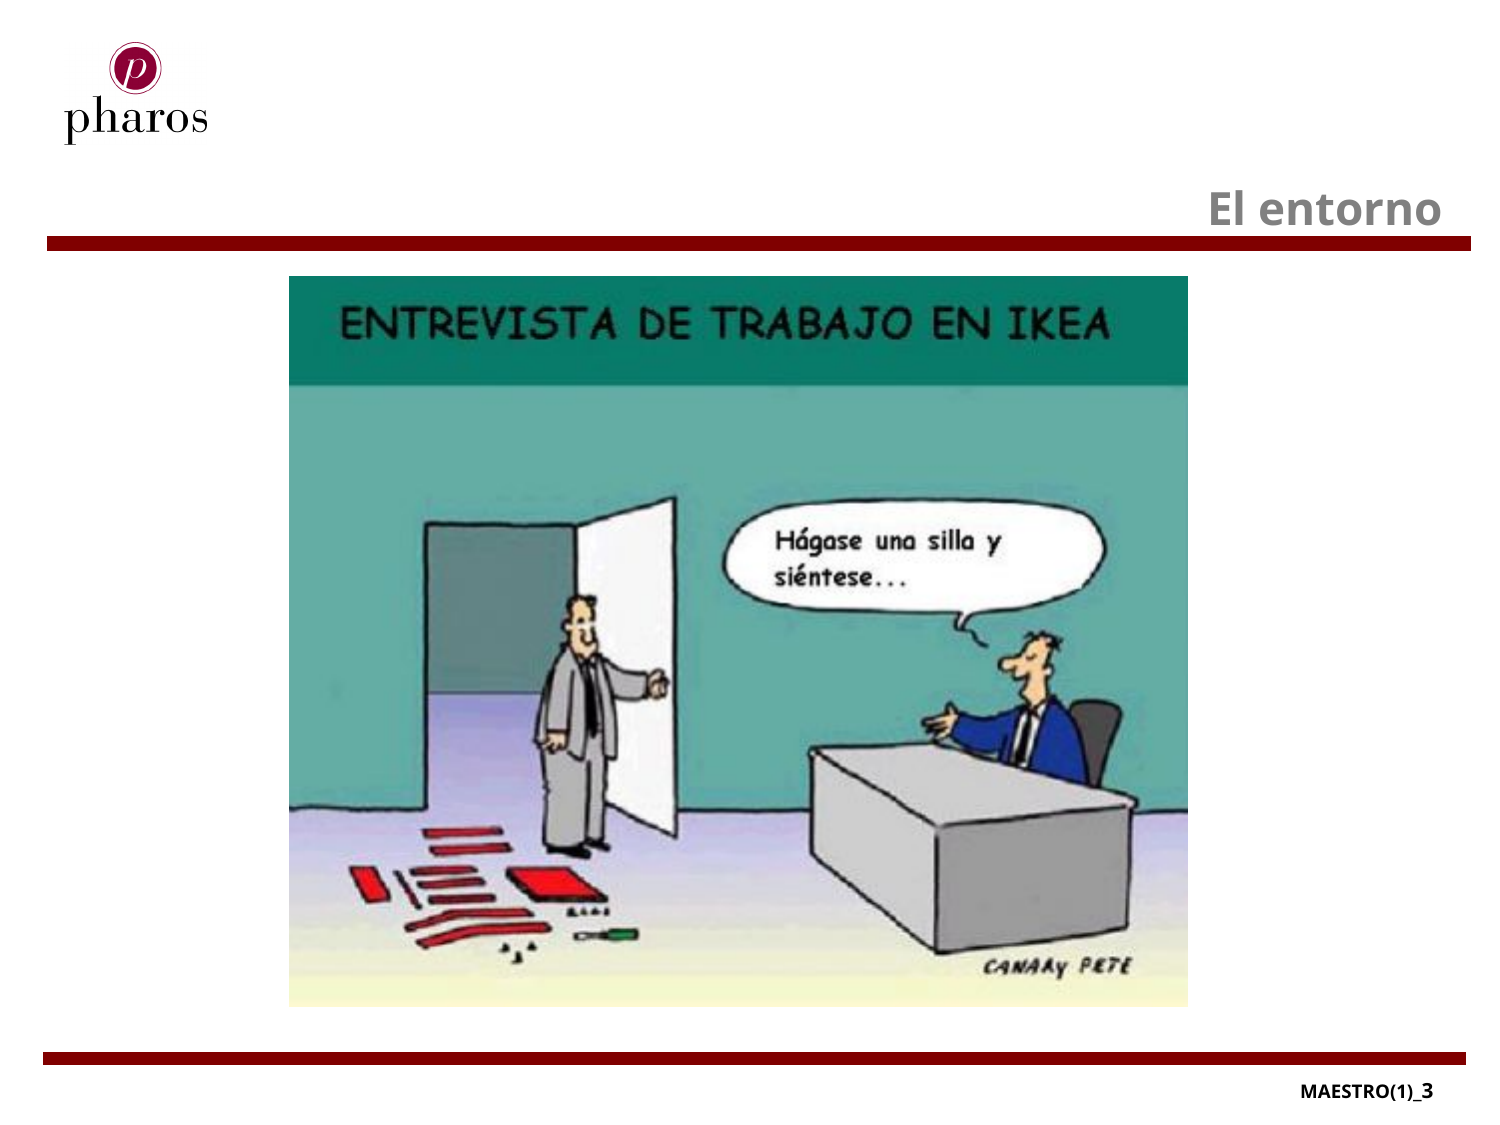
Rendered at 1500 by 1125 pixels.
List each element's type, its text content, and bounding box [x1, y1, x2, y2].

title El entorno [46, 160, 1458, 253]
picture [64, 42, 207, 145]
picture [289, 276, 1187, 1007]
